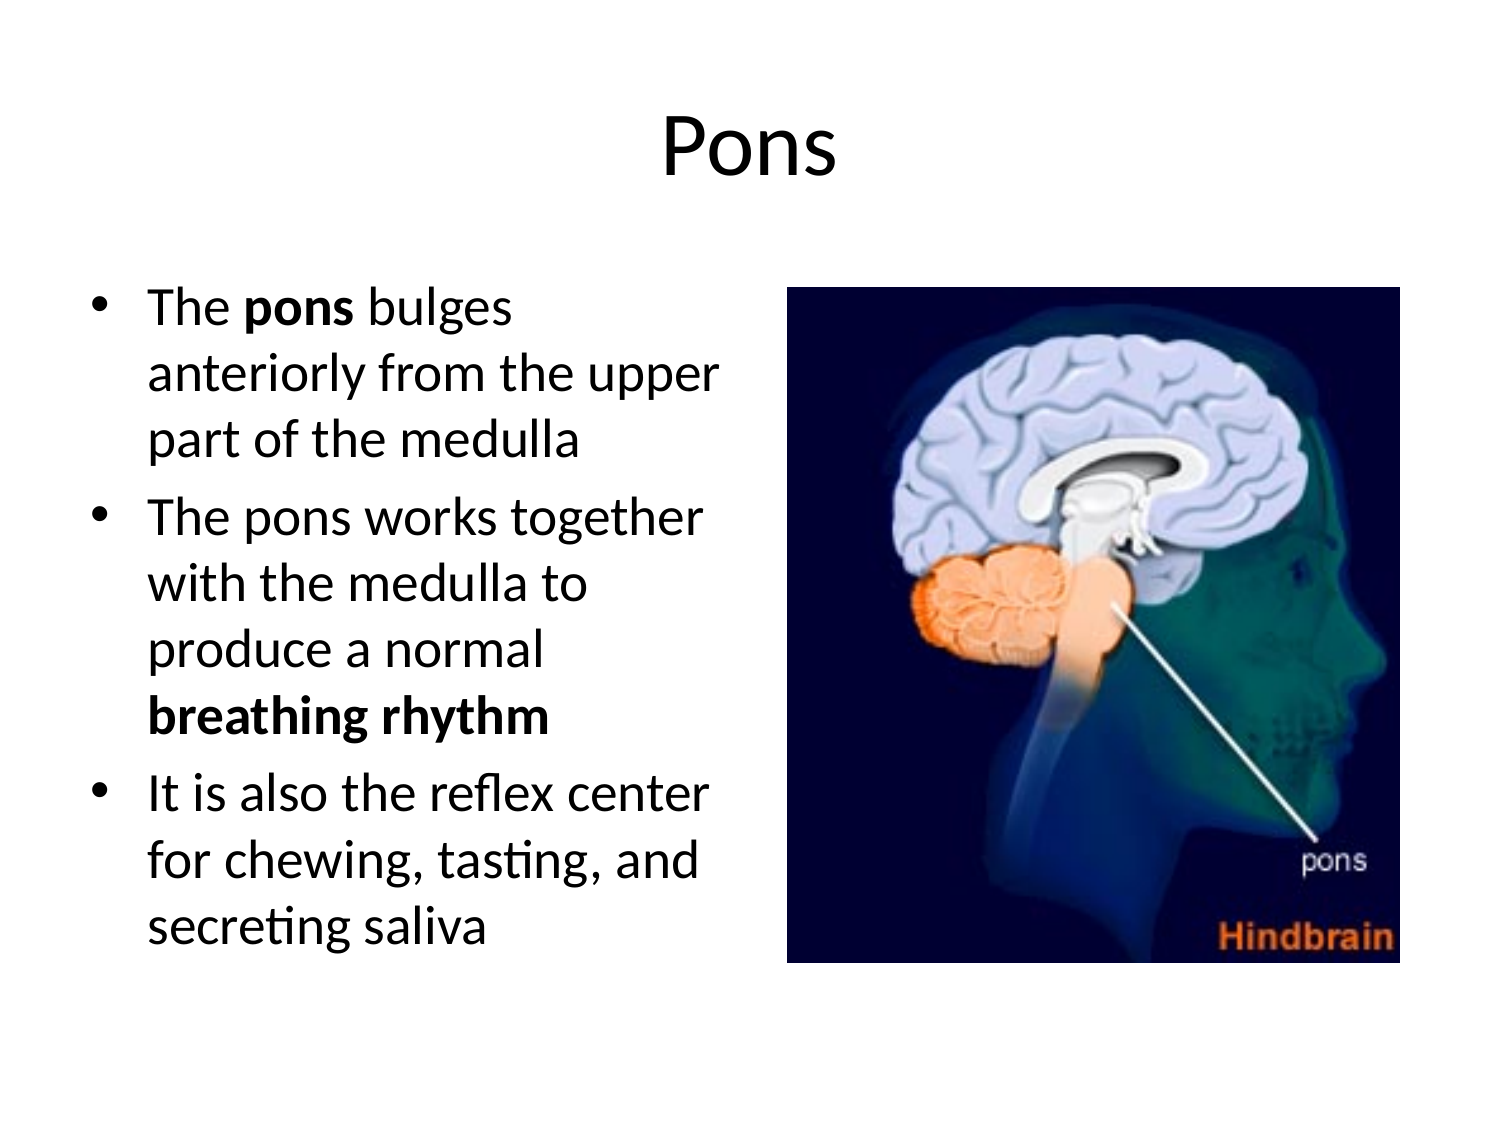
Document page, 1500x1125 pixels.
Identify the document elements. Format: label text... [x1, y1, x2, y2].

title Pons [75, 45, 1425, 233]
list The pons bulges anteriorly from the upper part of the medulla The pons works together with the medulla to produce a normal breathing rhythm It is also the reflex center for chewing, tasting, and secreting saliva [75, 262, 738, 1005]
picture [787, 287, 1401, 963]
